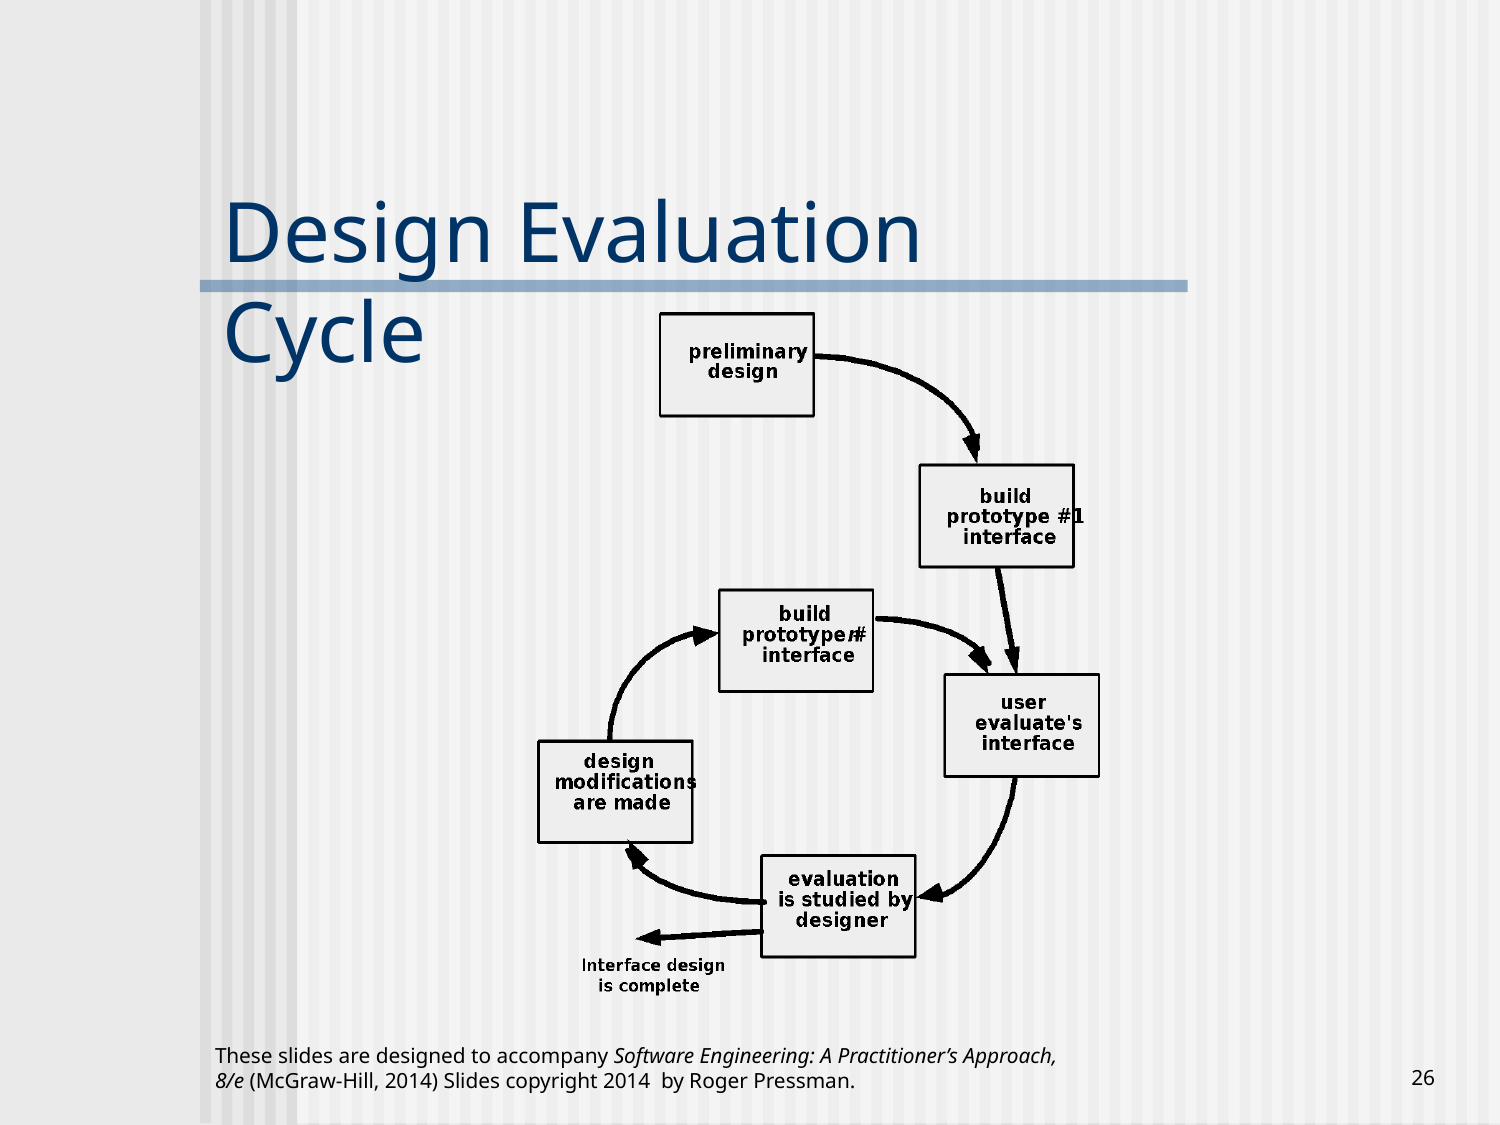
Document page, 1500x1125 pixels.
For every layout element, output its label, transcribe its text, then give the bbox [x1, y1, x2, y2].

text_box ‹#› [1237, 1024, 1450, 1100]
text_box These slides are designed to accompany Software Engineering: A Practitioner’s Approach, 8/e (McGraw-Hill, 2014) Slides copyright 2014 by Roger Pressman. [199, 1024, 1100, 1100]
title Design Evaluation Cycle [212, 174, 1137, 284]
picture [537, 312, 1101, 1001]
